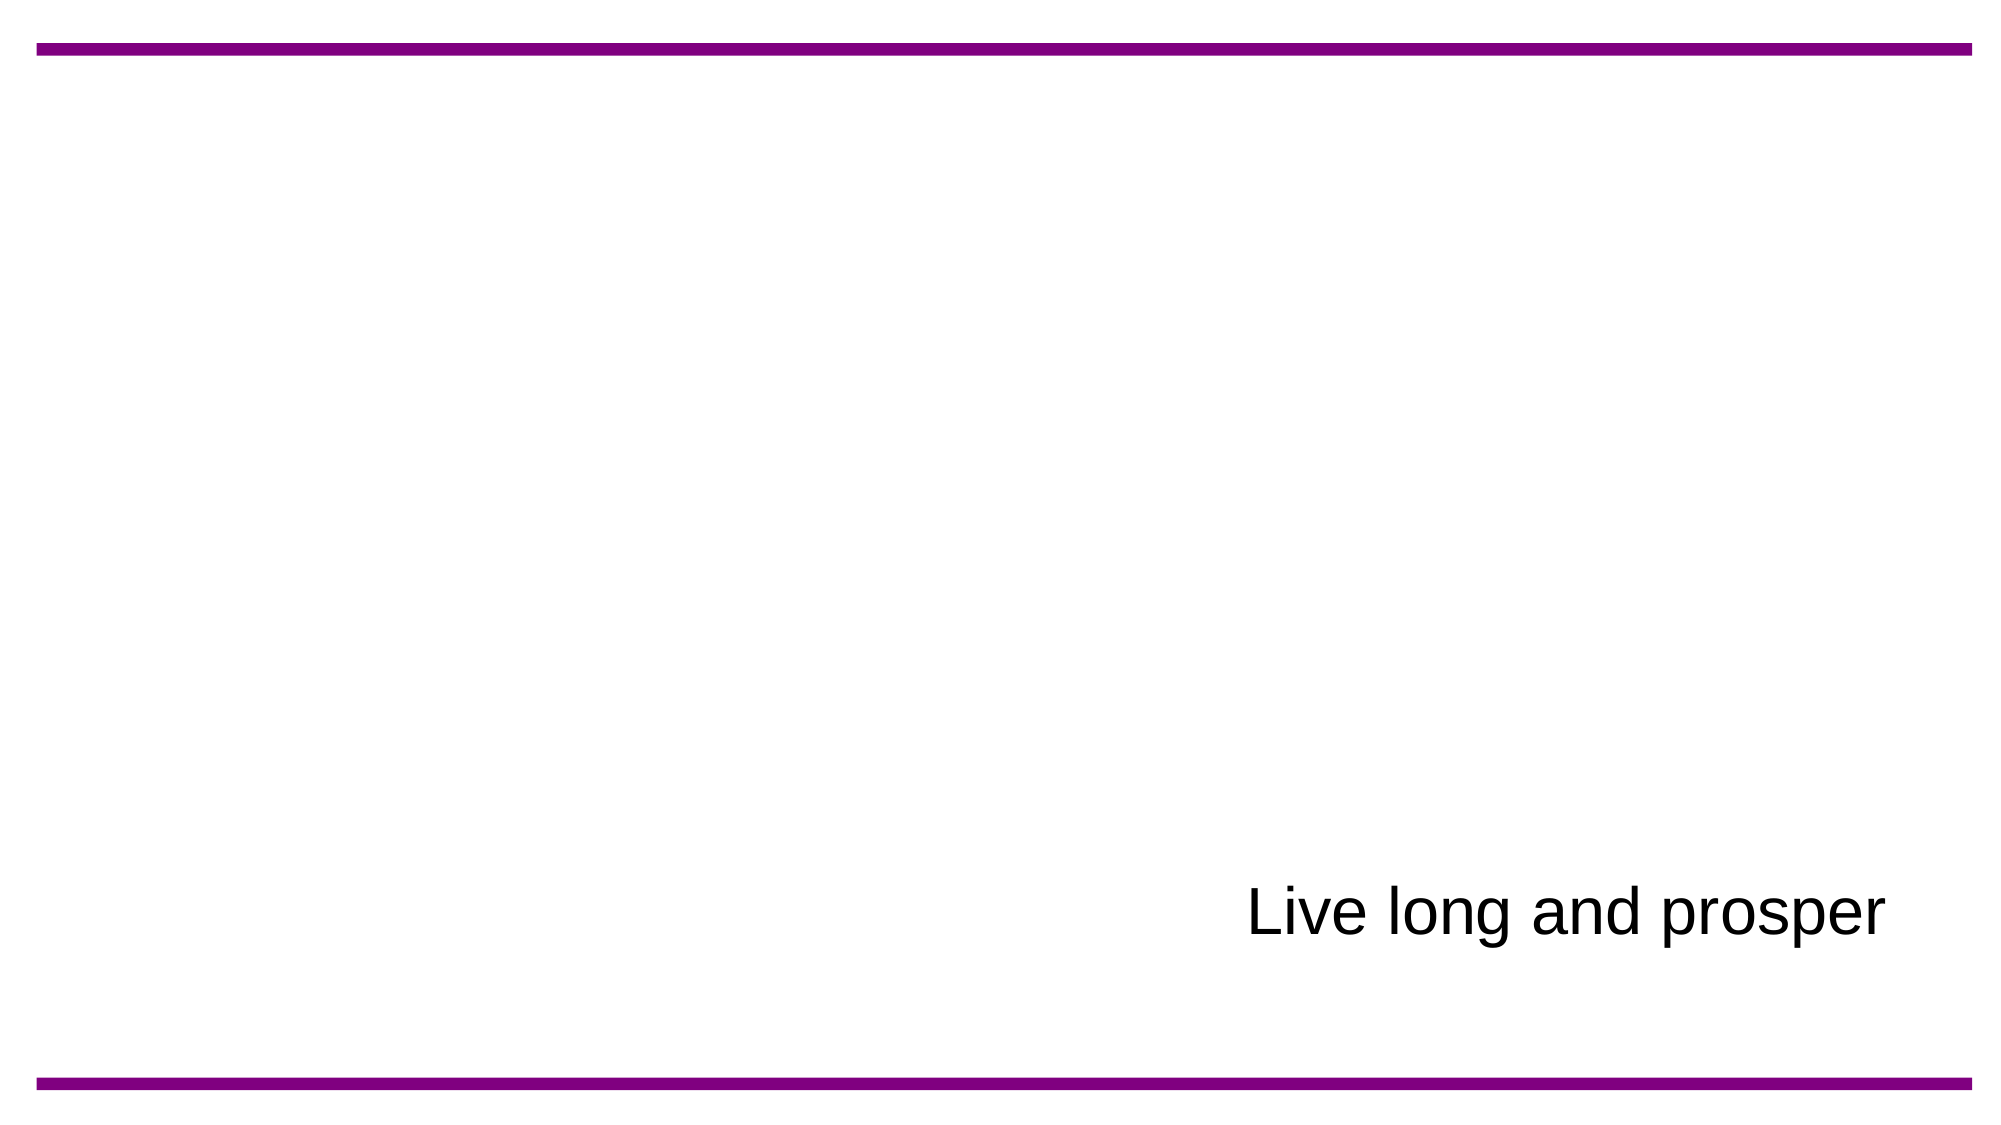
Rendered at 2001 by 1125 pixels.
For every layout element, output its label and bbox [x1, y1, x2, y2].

text_box [36, 49, 1973, 1084]
